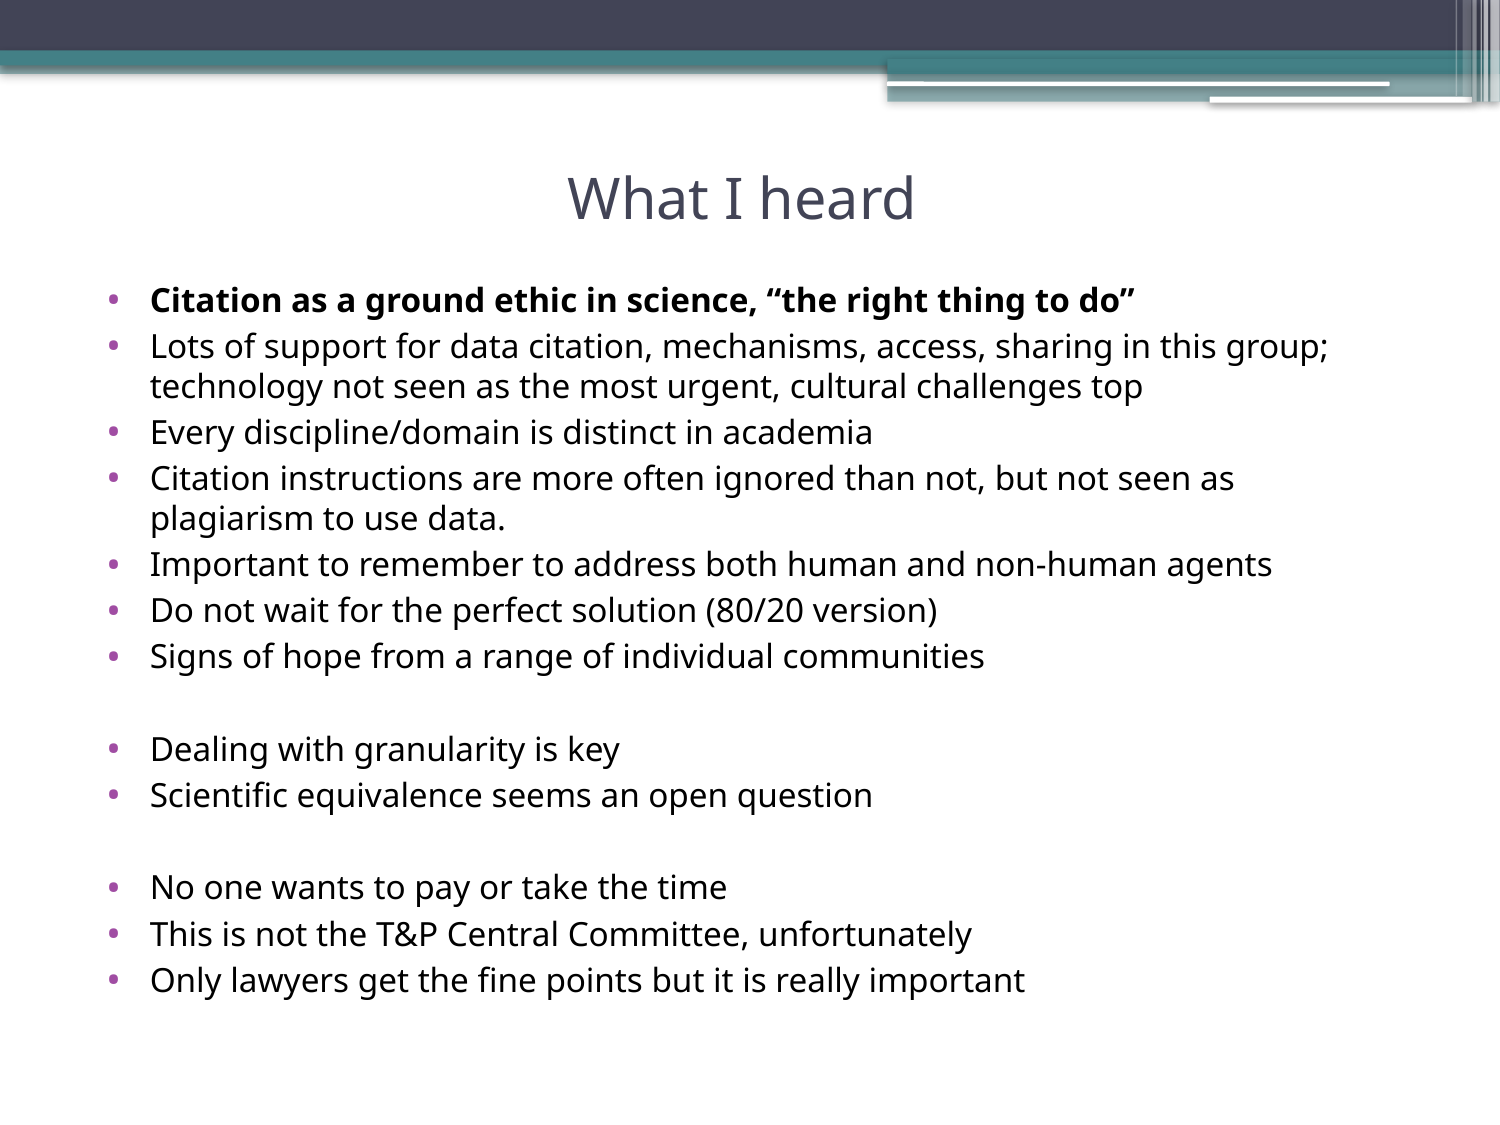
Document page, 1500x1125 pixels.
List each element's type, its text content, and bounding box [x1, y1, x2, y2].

list Citation as a ground ethic in science, “the right thing to do” Lots of support for data citation, mechanisms, access, sharing in this group; technology not seen as the most urgent, cultural challenges top Every discipline/domain is distinct in academia Citation instructions are more often ignored than not, but not seen as plagiarism to use data. Important to remember to address both human and non-human agents Do not wait for the perfect solution (80/20 version) Signs of hope from a range of individual communities Dealing with granularity is key Scientific equivalence seems an open question No one wants to pay or take the time This is not the T&P Central Committee, unfortunately Only lawyers get the fine points but it is really important [75, 271, 1425, 1079]
title What I heard [75, 154, 1425, 239]
